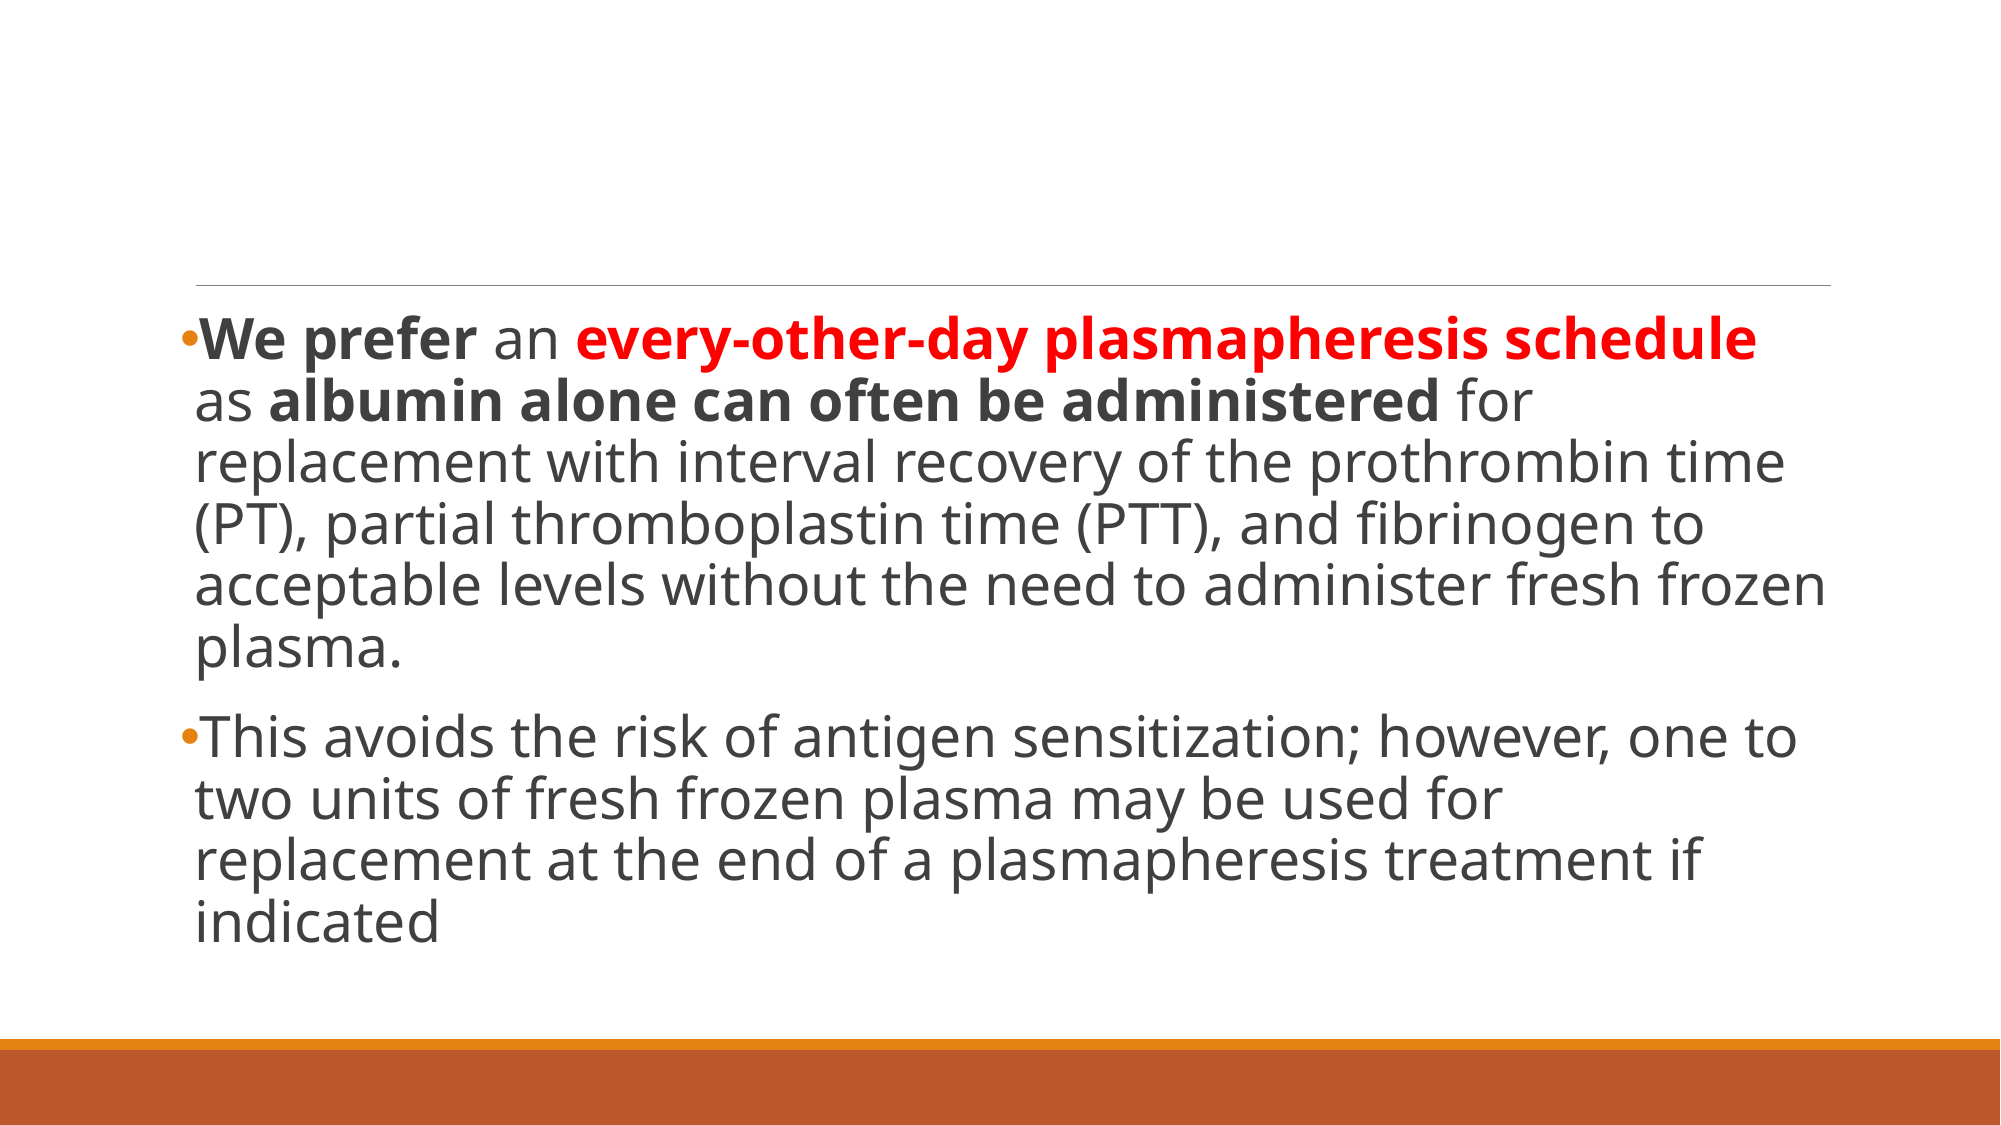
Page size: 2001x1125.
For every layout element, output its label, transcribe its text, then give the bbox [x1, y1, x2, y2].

list We prefer an every-other-day plasmapheresis schedule as albumin alone can often be administered for replacement with interval recovery of the prothrombin time (PT), partial thromboplastin time (PTT), and fibrinogen to acceptable levels without the need to administer fresh frozen plasma. This avoids the risk of antigen sensitization; however, one to two units of fresh frozen plasma may be used for replacement at the end of a plasmapheresis treatment if indicated [180, 302, 1830, 963]
